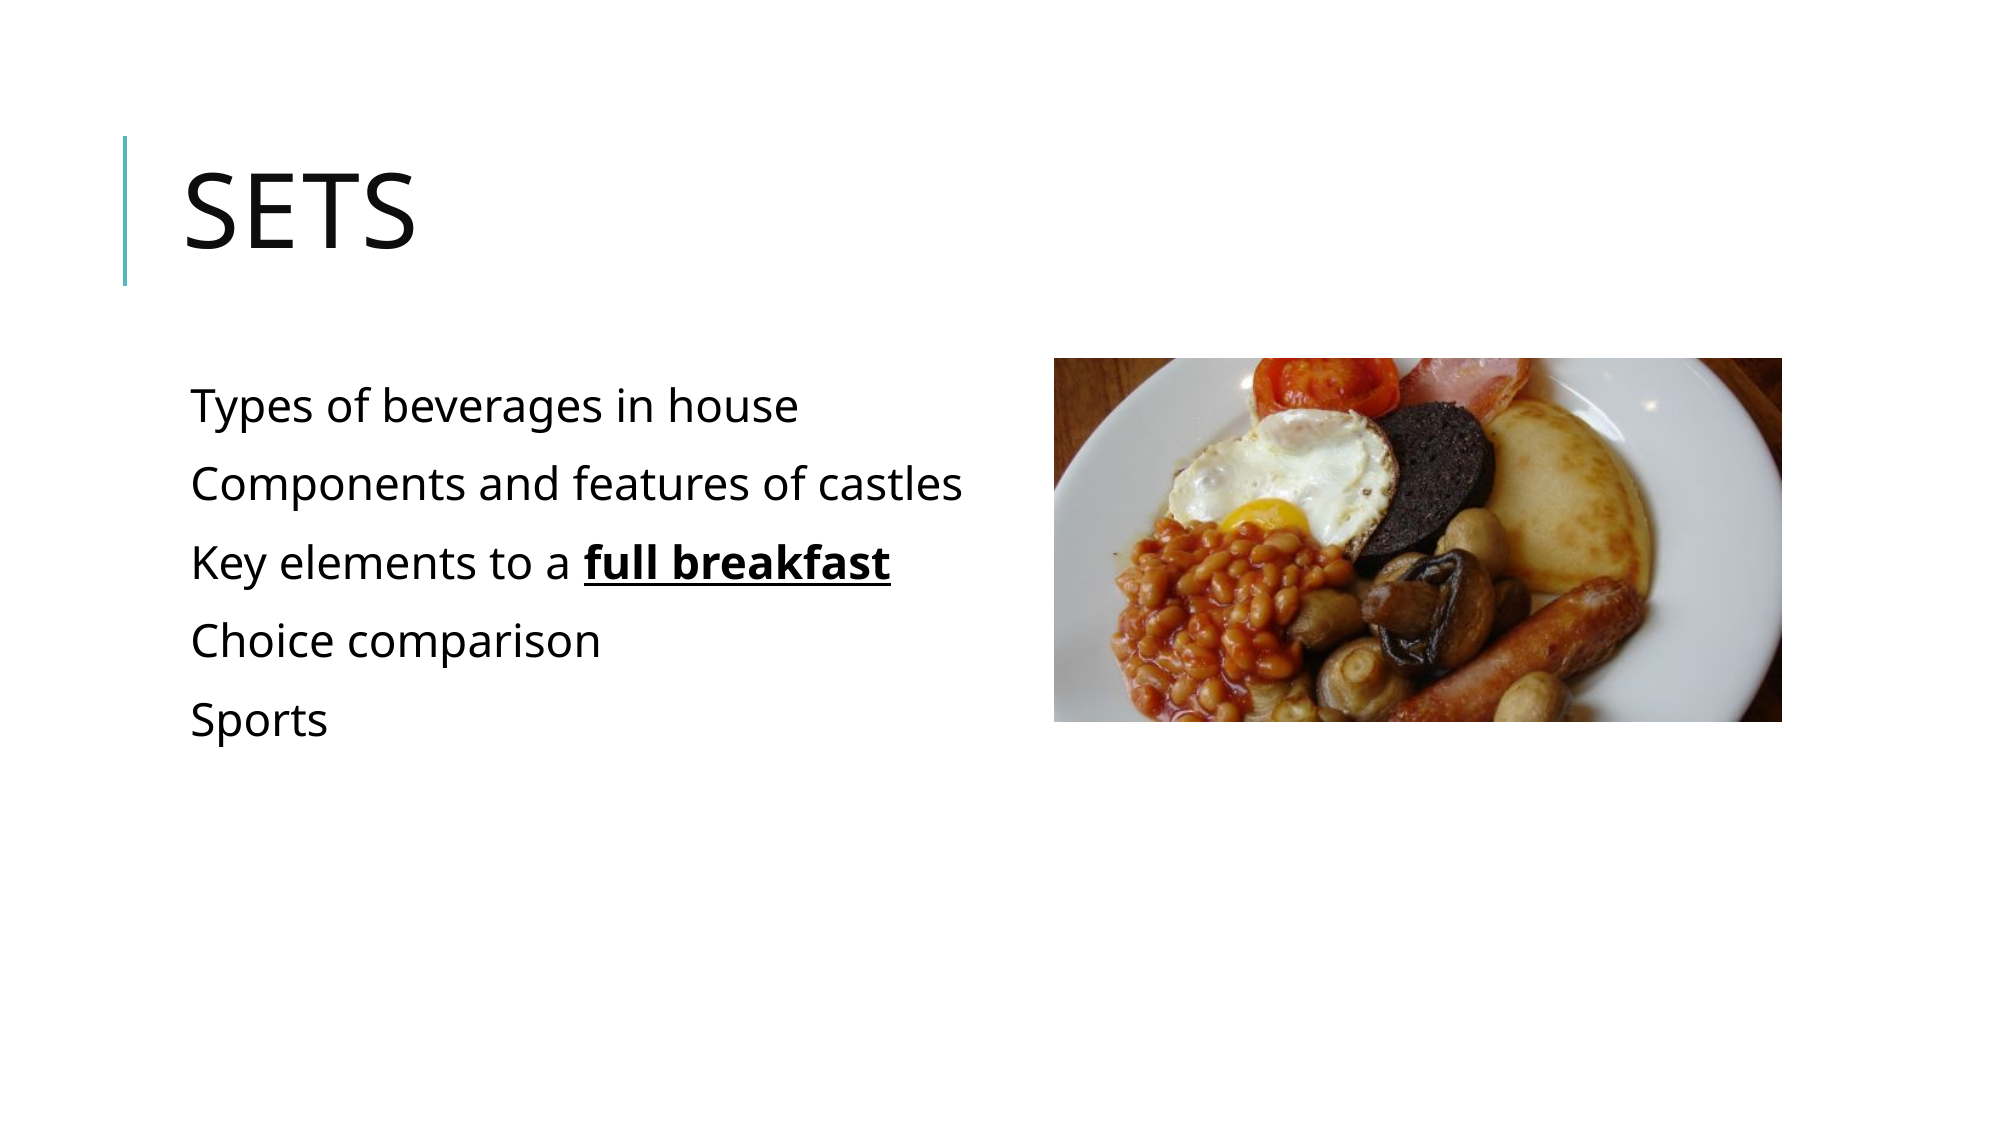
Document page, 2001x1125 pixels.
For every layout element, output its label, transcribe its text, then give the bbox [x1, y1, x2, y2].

picture [1054, 357, 1783, 723]
title sets [168, 96, 1763, 342]
list Types of beverages in house Components and features of castles Key elements to a full breakfast Choice comparison Sports [168, 375, 1763, 1035]
